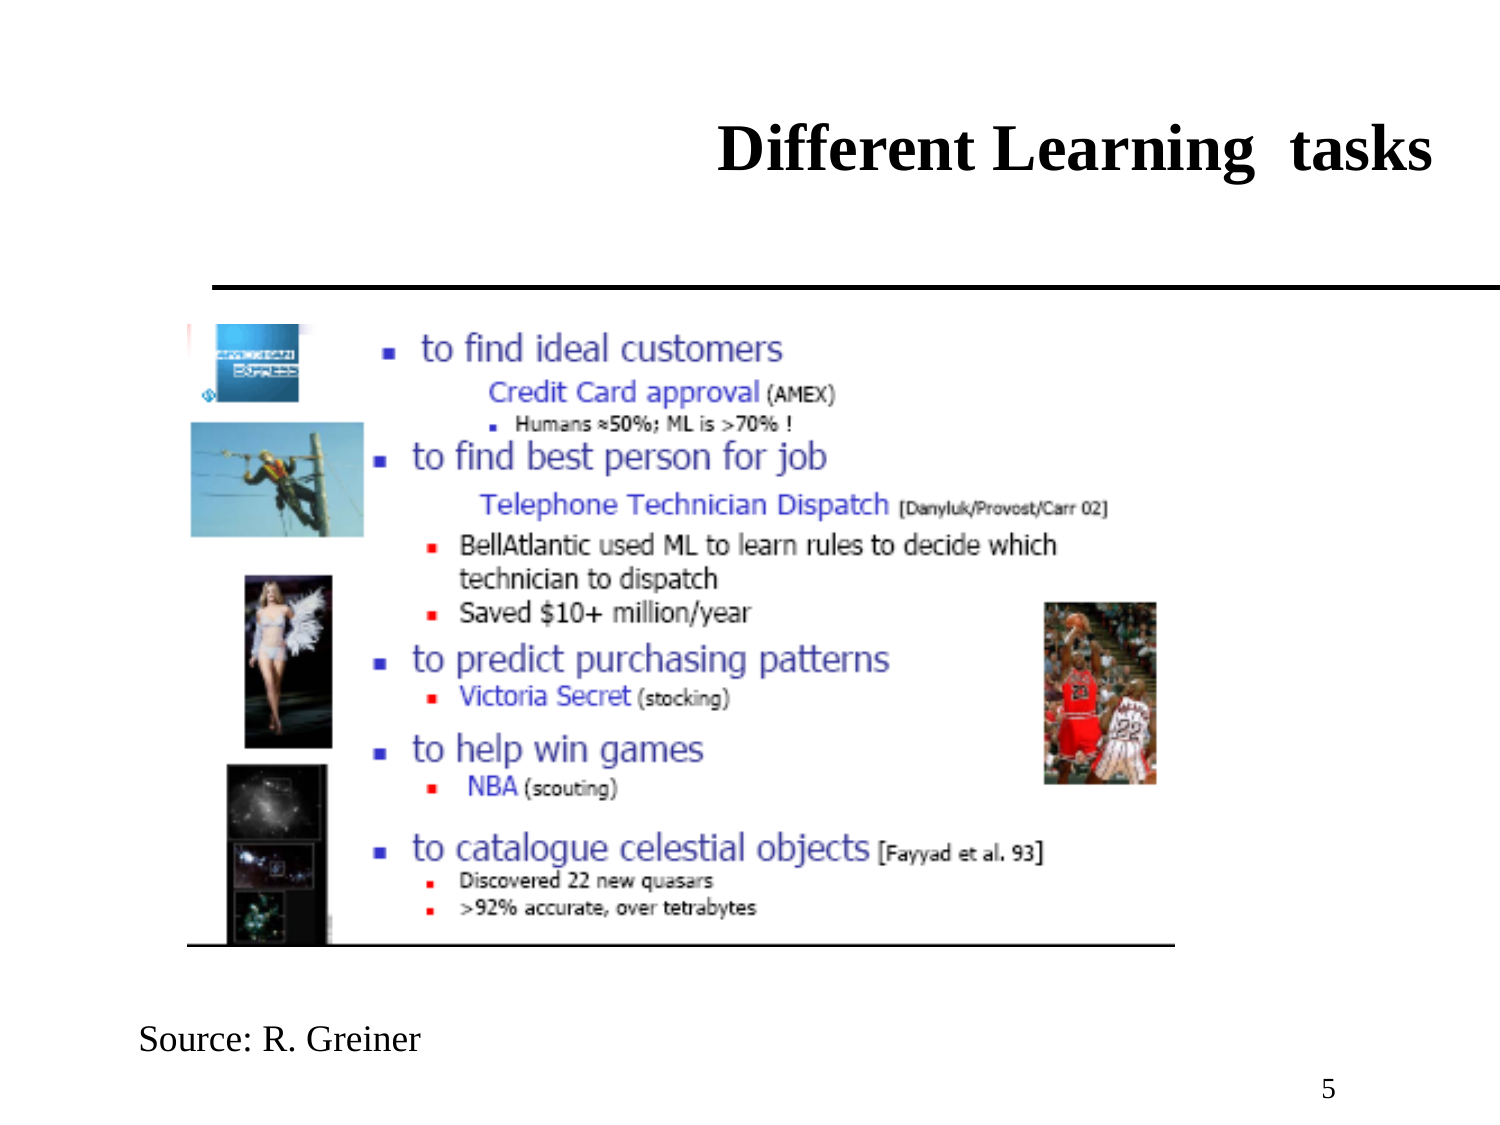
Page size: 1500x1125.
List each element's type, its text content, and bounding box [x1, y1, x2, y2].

picture [187, 324, 1176, 947]
title Different Learning tasks [174, 50, 1450, 238]
text_box Source: R. Greiner [123, 1006, 437, 1067]
